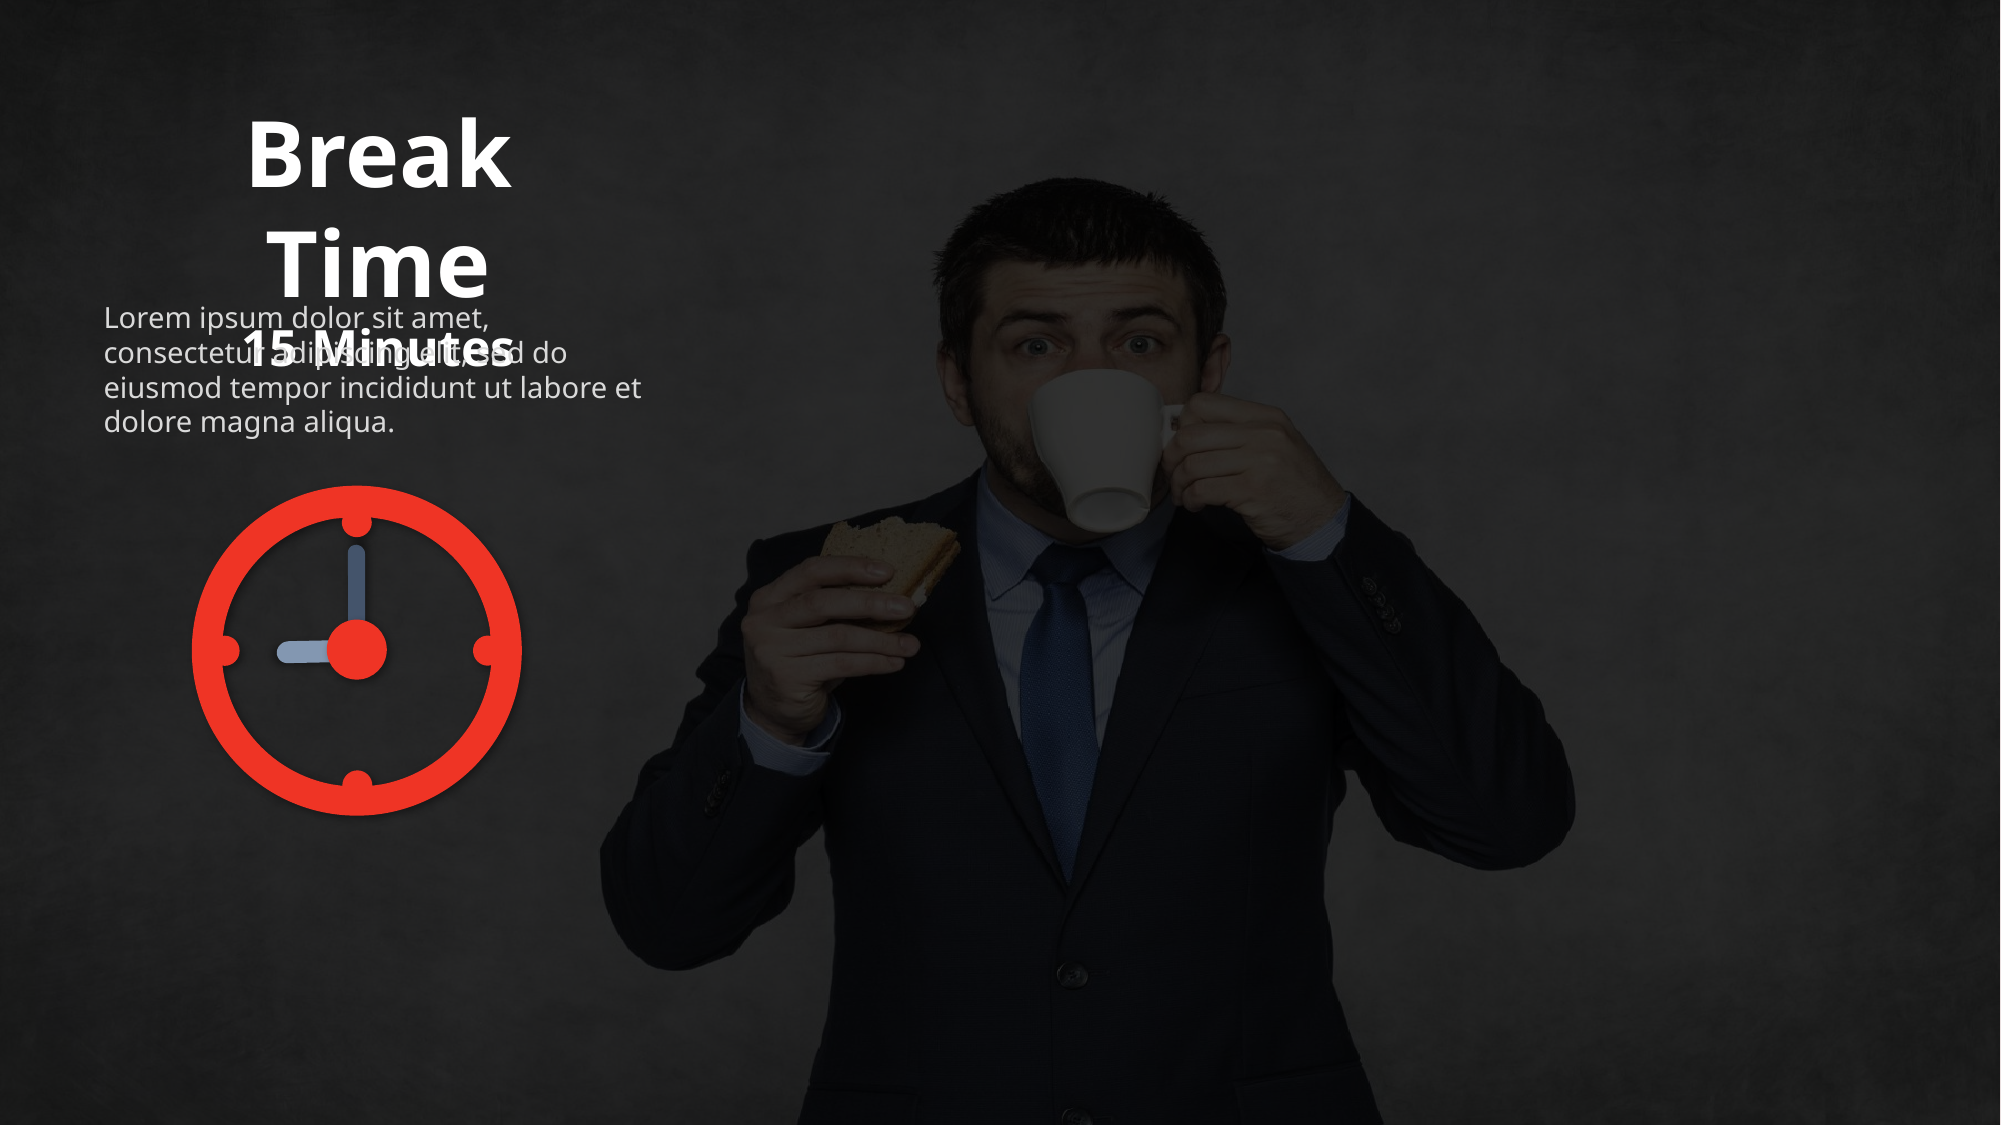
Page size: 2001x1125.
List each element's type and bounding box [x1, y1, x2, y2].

text_box [306, 672, 395, 753]
text_box [190, 484, 523, 817]
text_box [0, 0, 2000, 1125]
text_box [306, 556, 395, 618]
text_box [88, 88, 659, 413]
text_box [278, 618, 446, 672]
